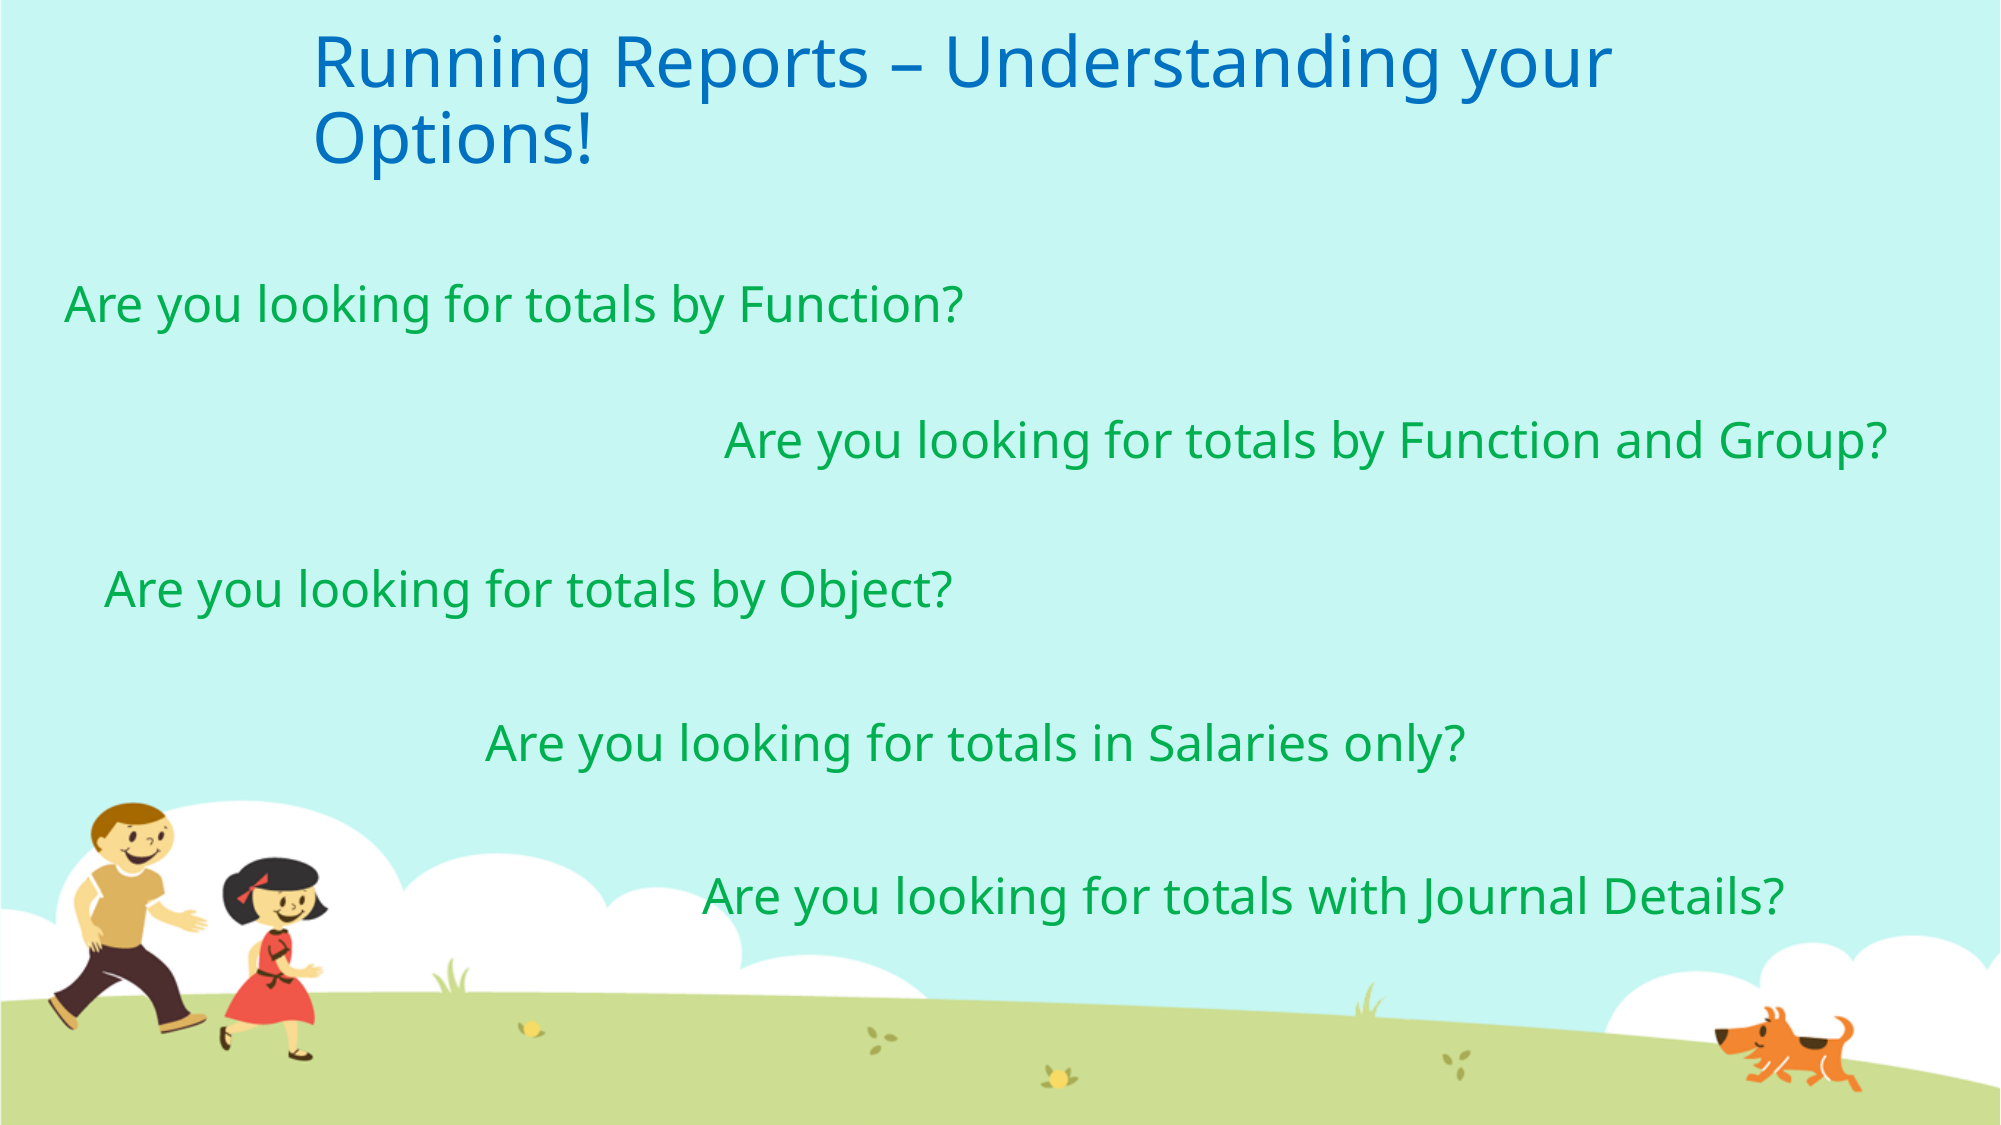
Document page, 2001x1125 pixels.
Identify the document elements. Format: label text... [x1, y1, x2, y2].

text_box Are you looking for totals with Journal Details? [687, 857, 1864, 933]
picture [0, 0, 2001, 1125]
title Running Reports – Understanding your Options! [297, 66, 1836, 187]
text_box Are you looking for totals by Object? [90, 549, 1067, 625]
text_box Are you looking for totals by Function and Group? [709, 401, 2000, 476]
text_box Are you looking for totals in Salaries only? [470, 703, 1581, 779]
text_box Are you looking for totals by Function? [49, 265, 1026, 340]
